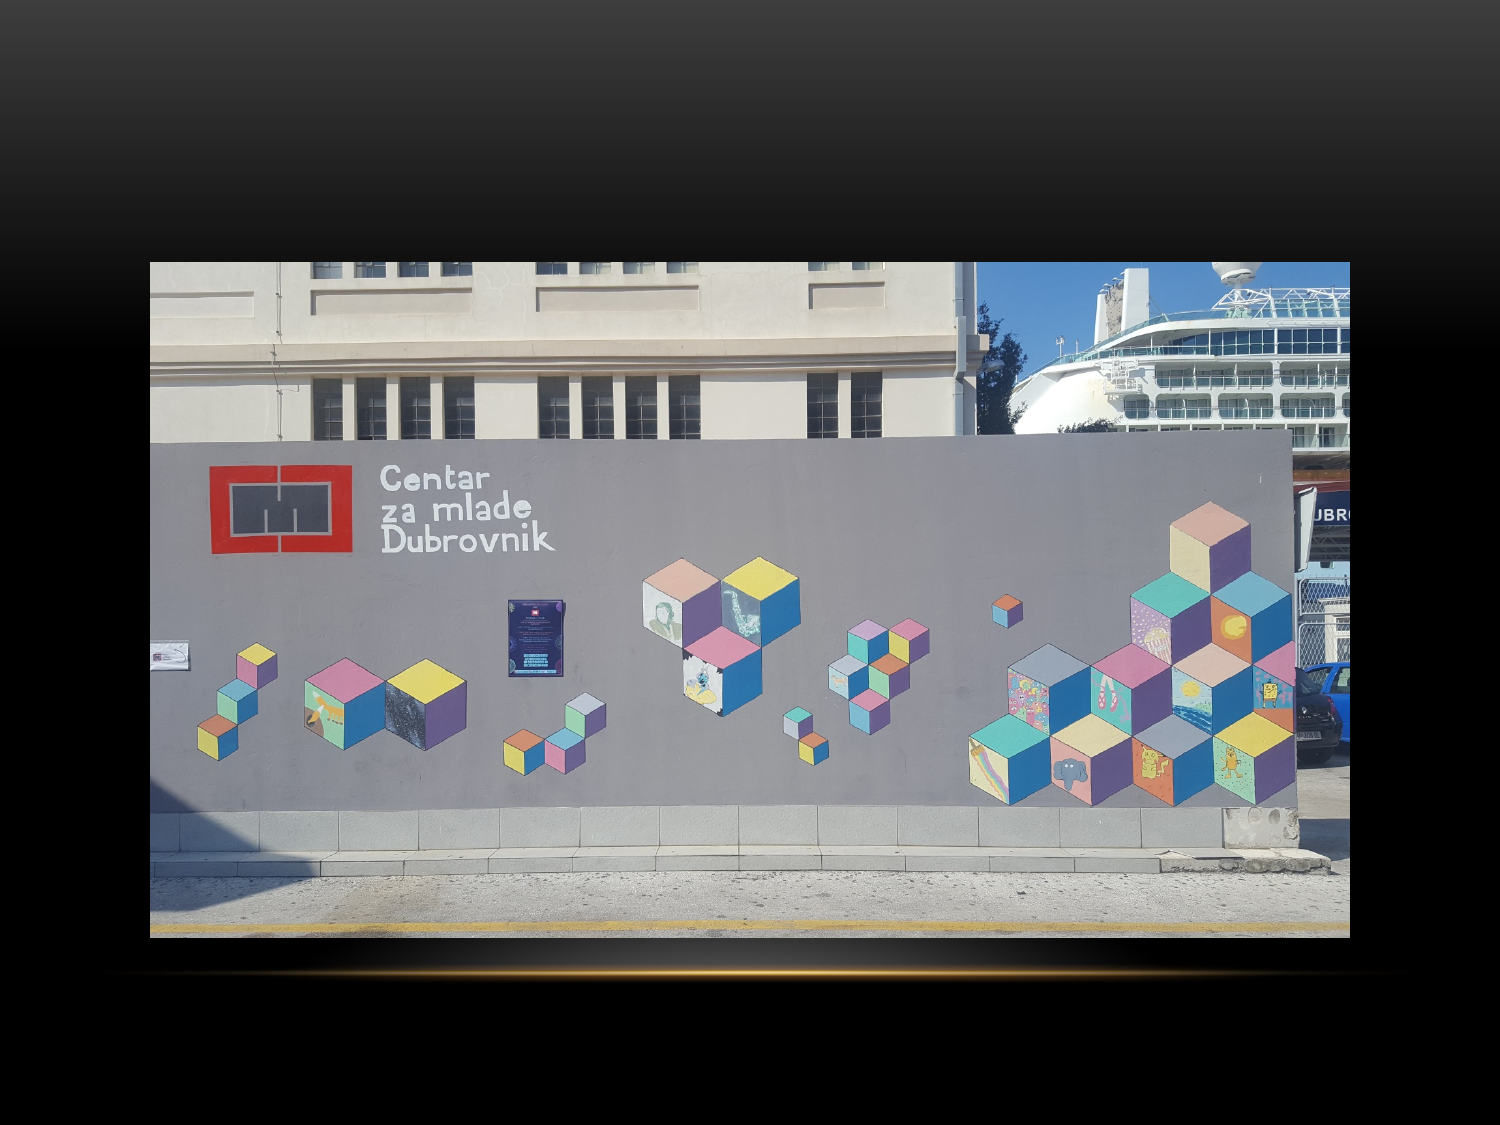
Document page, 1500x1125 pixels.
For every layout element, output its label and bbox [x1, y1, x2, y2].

picture [0, 0, 1500, 1125]
list [149, 262, 1351, 938]
